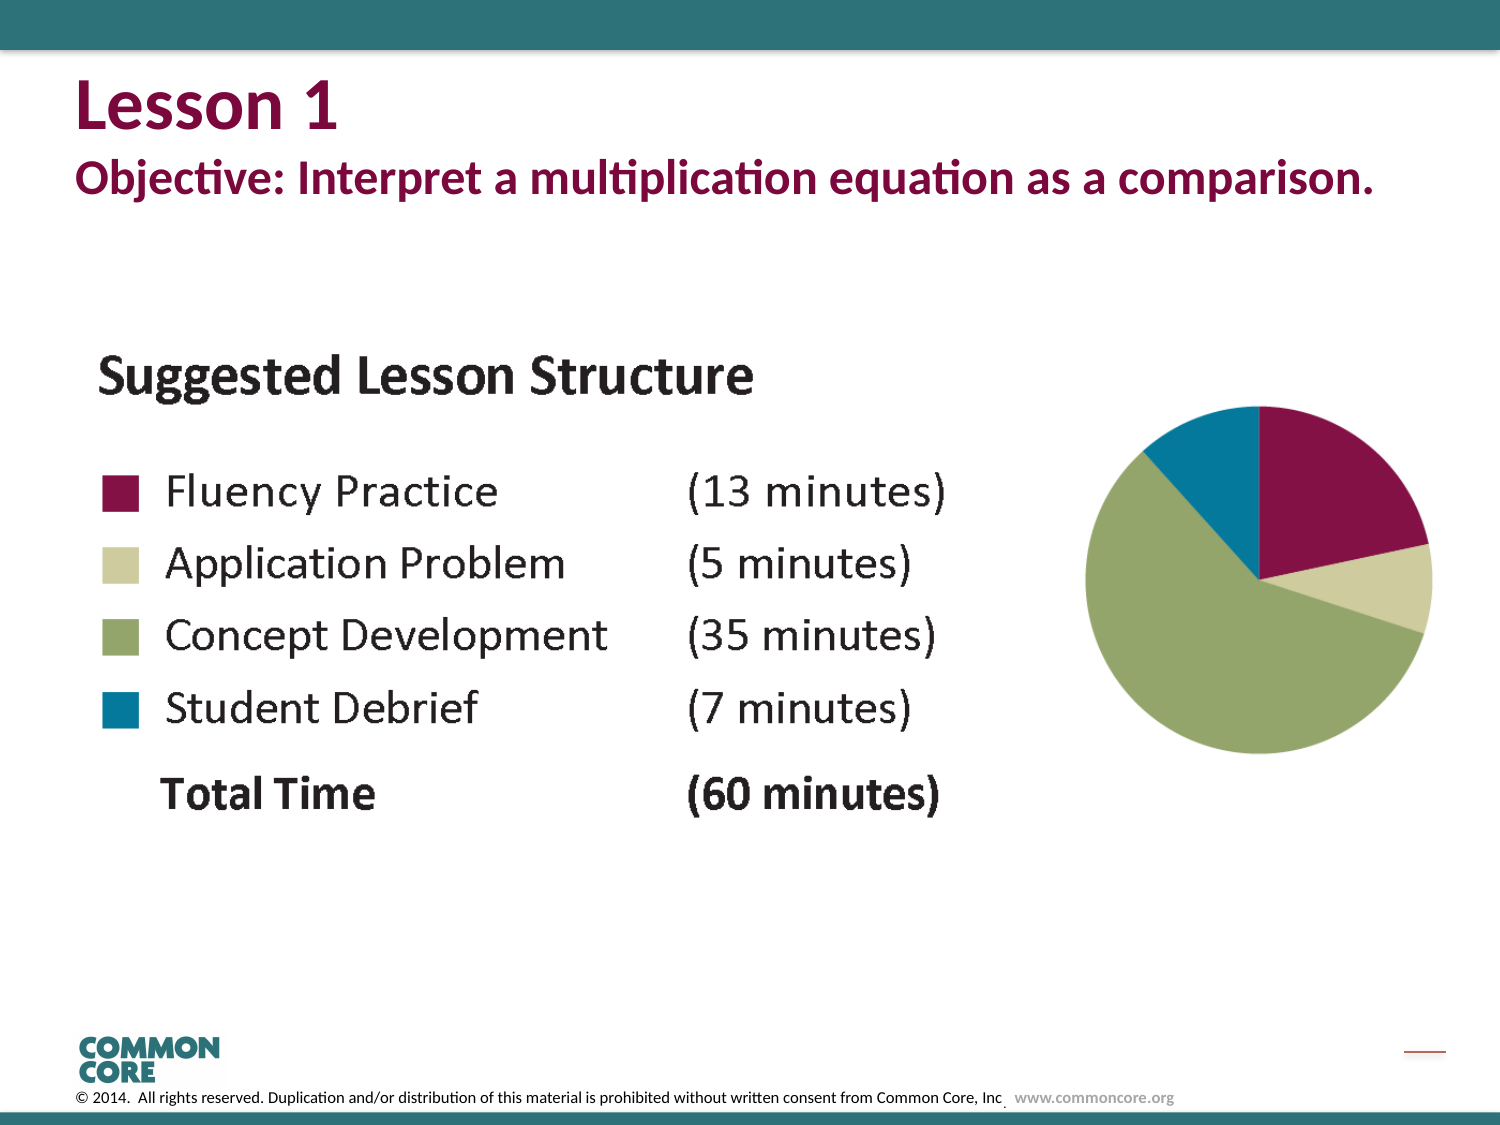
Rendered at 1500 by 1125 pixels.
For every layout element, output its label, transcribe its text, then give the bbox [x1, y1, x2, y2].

picture [72, 1031, 226, 1088]
title Lesson 1 Objective: Interpret a multiplication equation as a comparison. [75, 54, 1425, 213]
picture [80, 337, 1445, 838]
